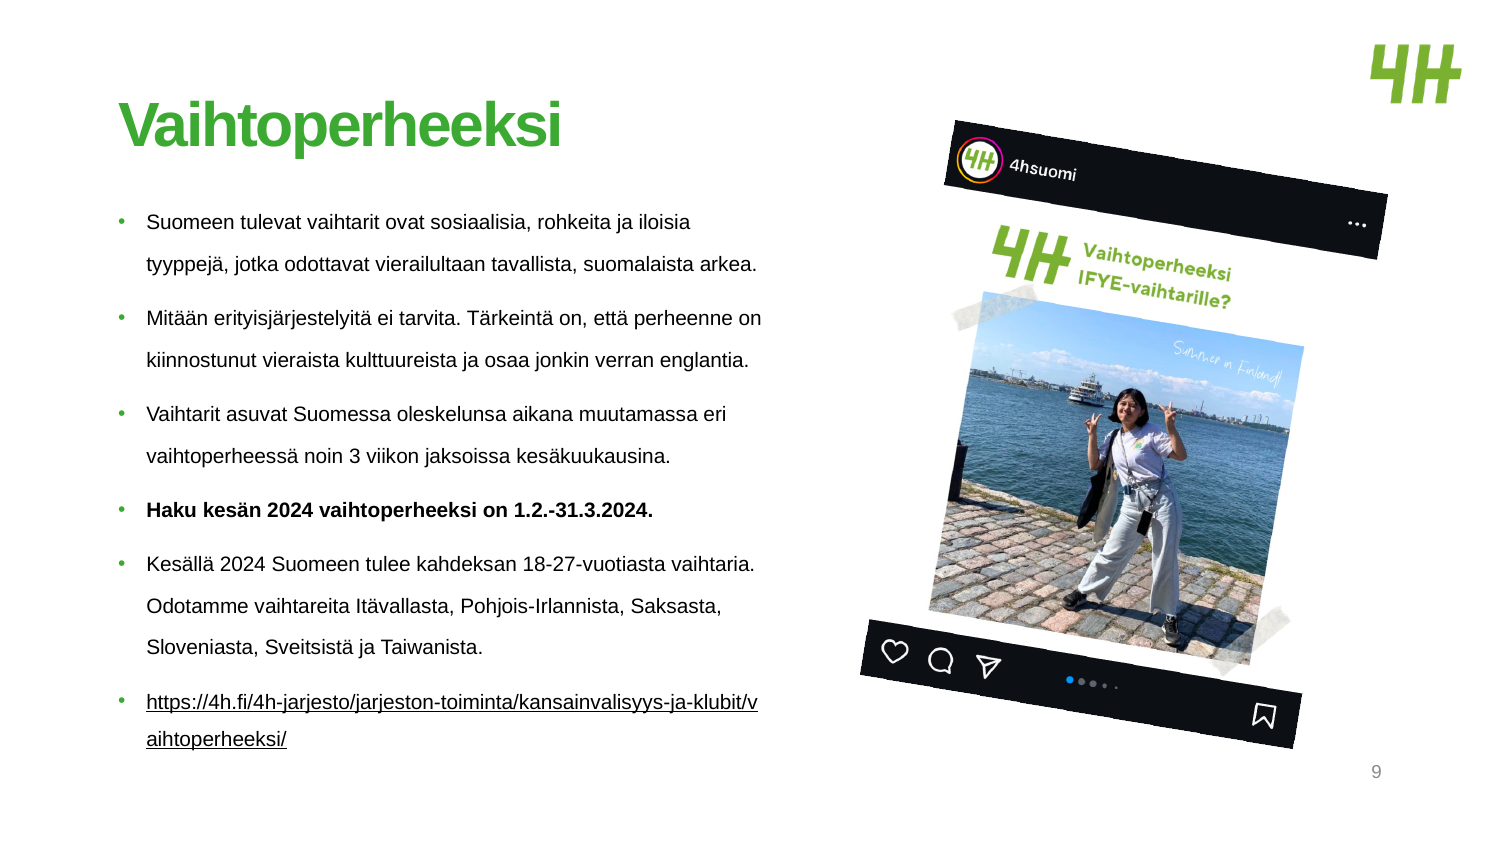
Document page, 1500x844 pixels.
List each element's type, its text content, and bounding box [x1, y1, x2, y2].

picture [850, 121, 1397, 748]
picture [1358, 37, 1473, 110]
title Vaihtoperheeksi [103, 44, 784, 184]
slide_number 9 [1059, 748, 1397, 794]
list Suomeen tulevat vaihtarit ovat sosiaalisia, rohkeita ja iloisia tyyppejä, jotka odottavat vierailultaan tavallista, suomalaista arkea. Mitään erityisjärjestelyitä ei tarvita. Tärkeintä on, että perheenne on kiinnostunut vieraista kulttuureista ja osaa jonkin verran englantia. Vaihtarit asuvat Suomessa oleskelunsa aikana muutamassa eri vaihtoperheessä noin 3 viikon jaksoissa kesäkuukausina. Haku kesän 2024 vaihtoperheeksi on 1.2.-31.3.2024. Kesällä 2024 Suomeen tulee kahdeksan 18-27-vuotiasta vaihtaria. Odotamme vaihtareita Itävallasta, Pohjois-Irlannista, Saksasta, Sloveniasta, Sveitsistä ja Taiwanista. https://4h.fi/4h-jarjesto/jarjeston-toiminta/kansainvalisyys-ja-klubit/vaihtoperheeksi/ [103, 184, 784, 660]
